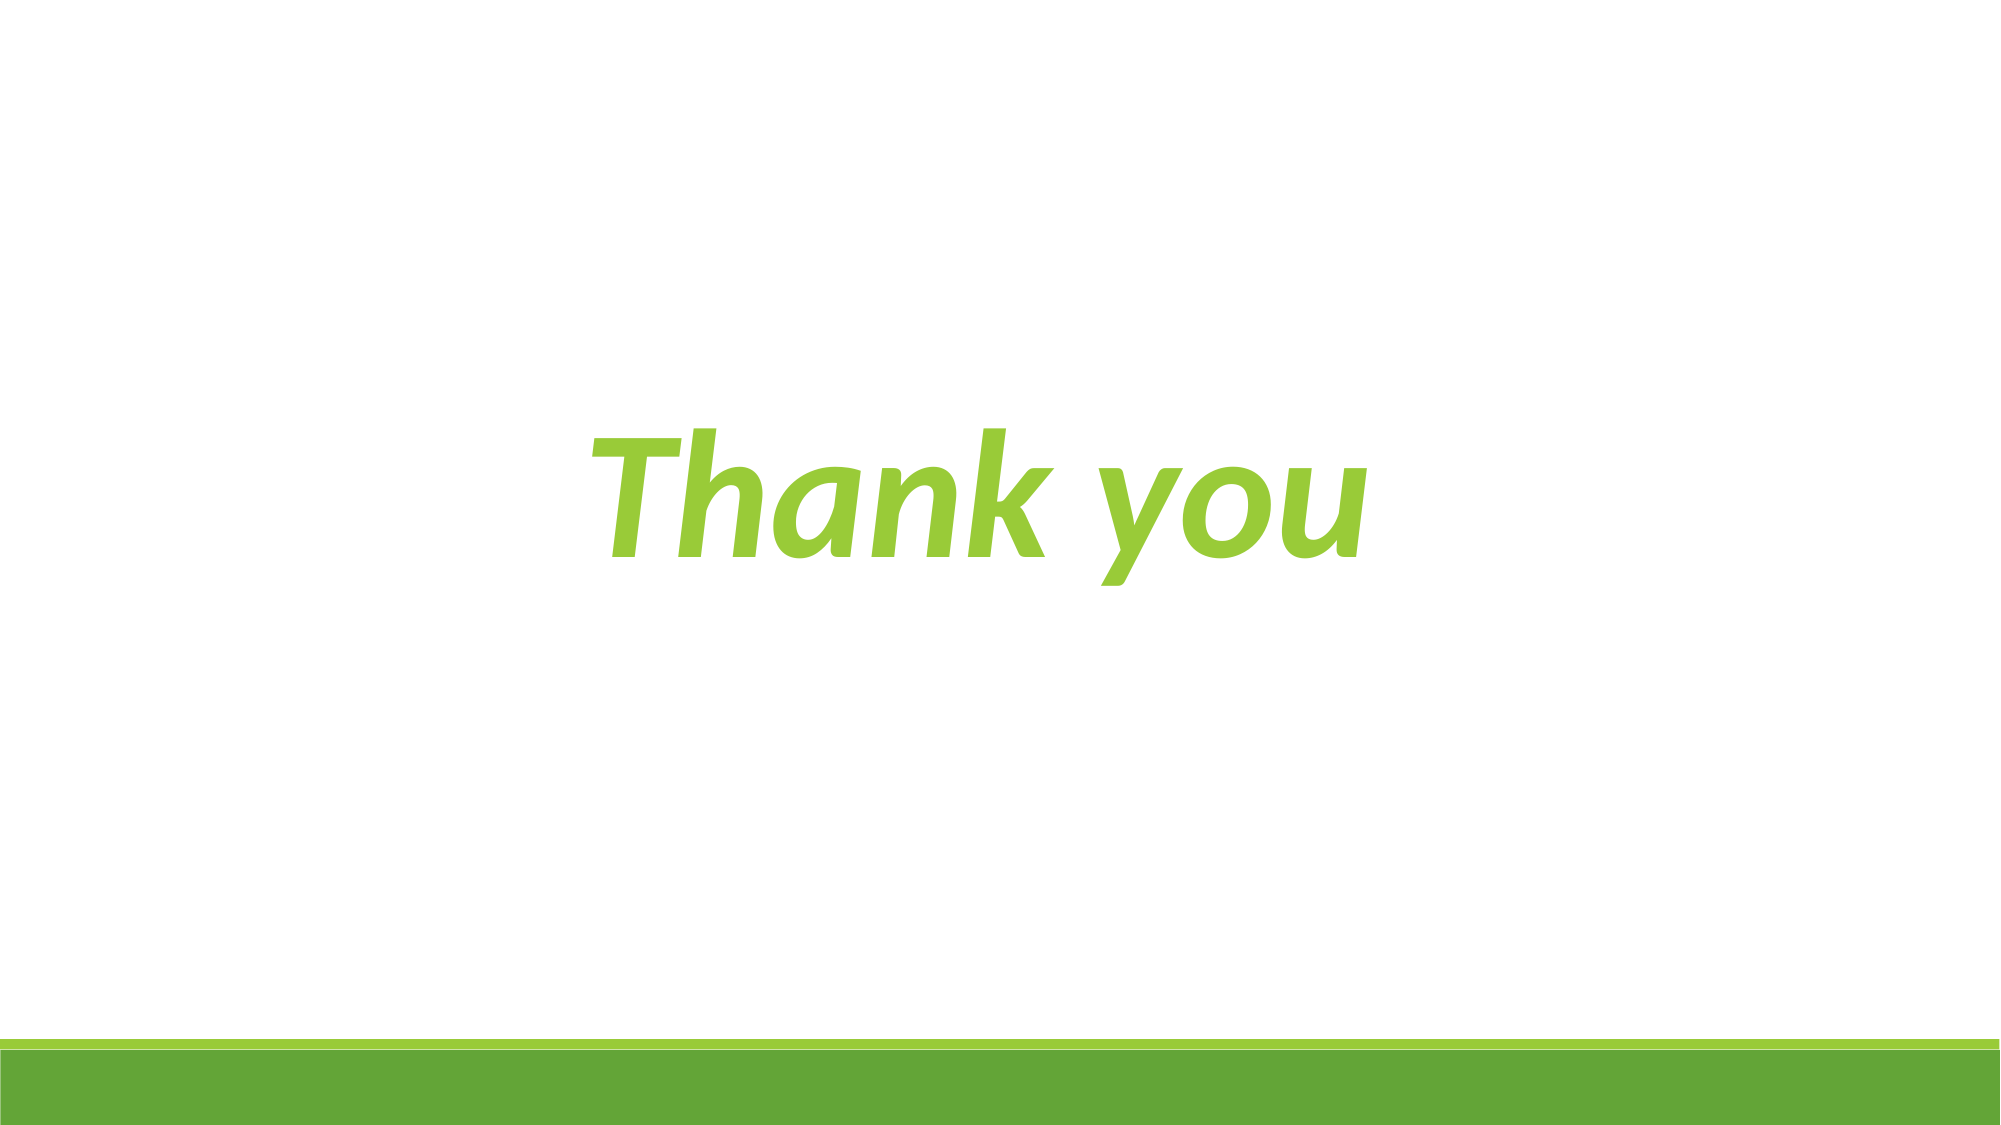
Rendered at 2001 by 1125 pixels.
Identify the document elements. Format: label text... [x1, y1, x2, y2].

text_box Thank you [526, 366, 1482, 602]
